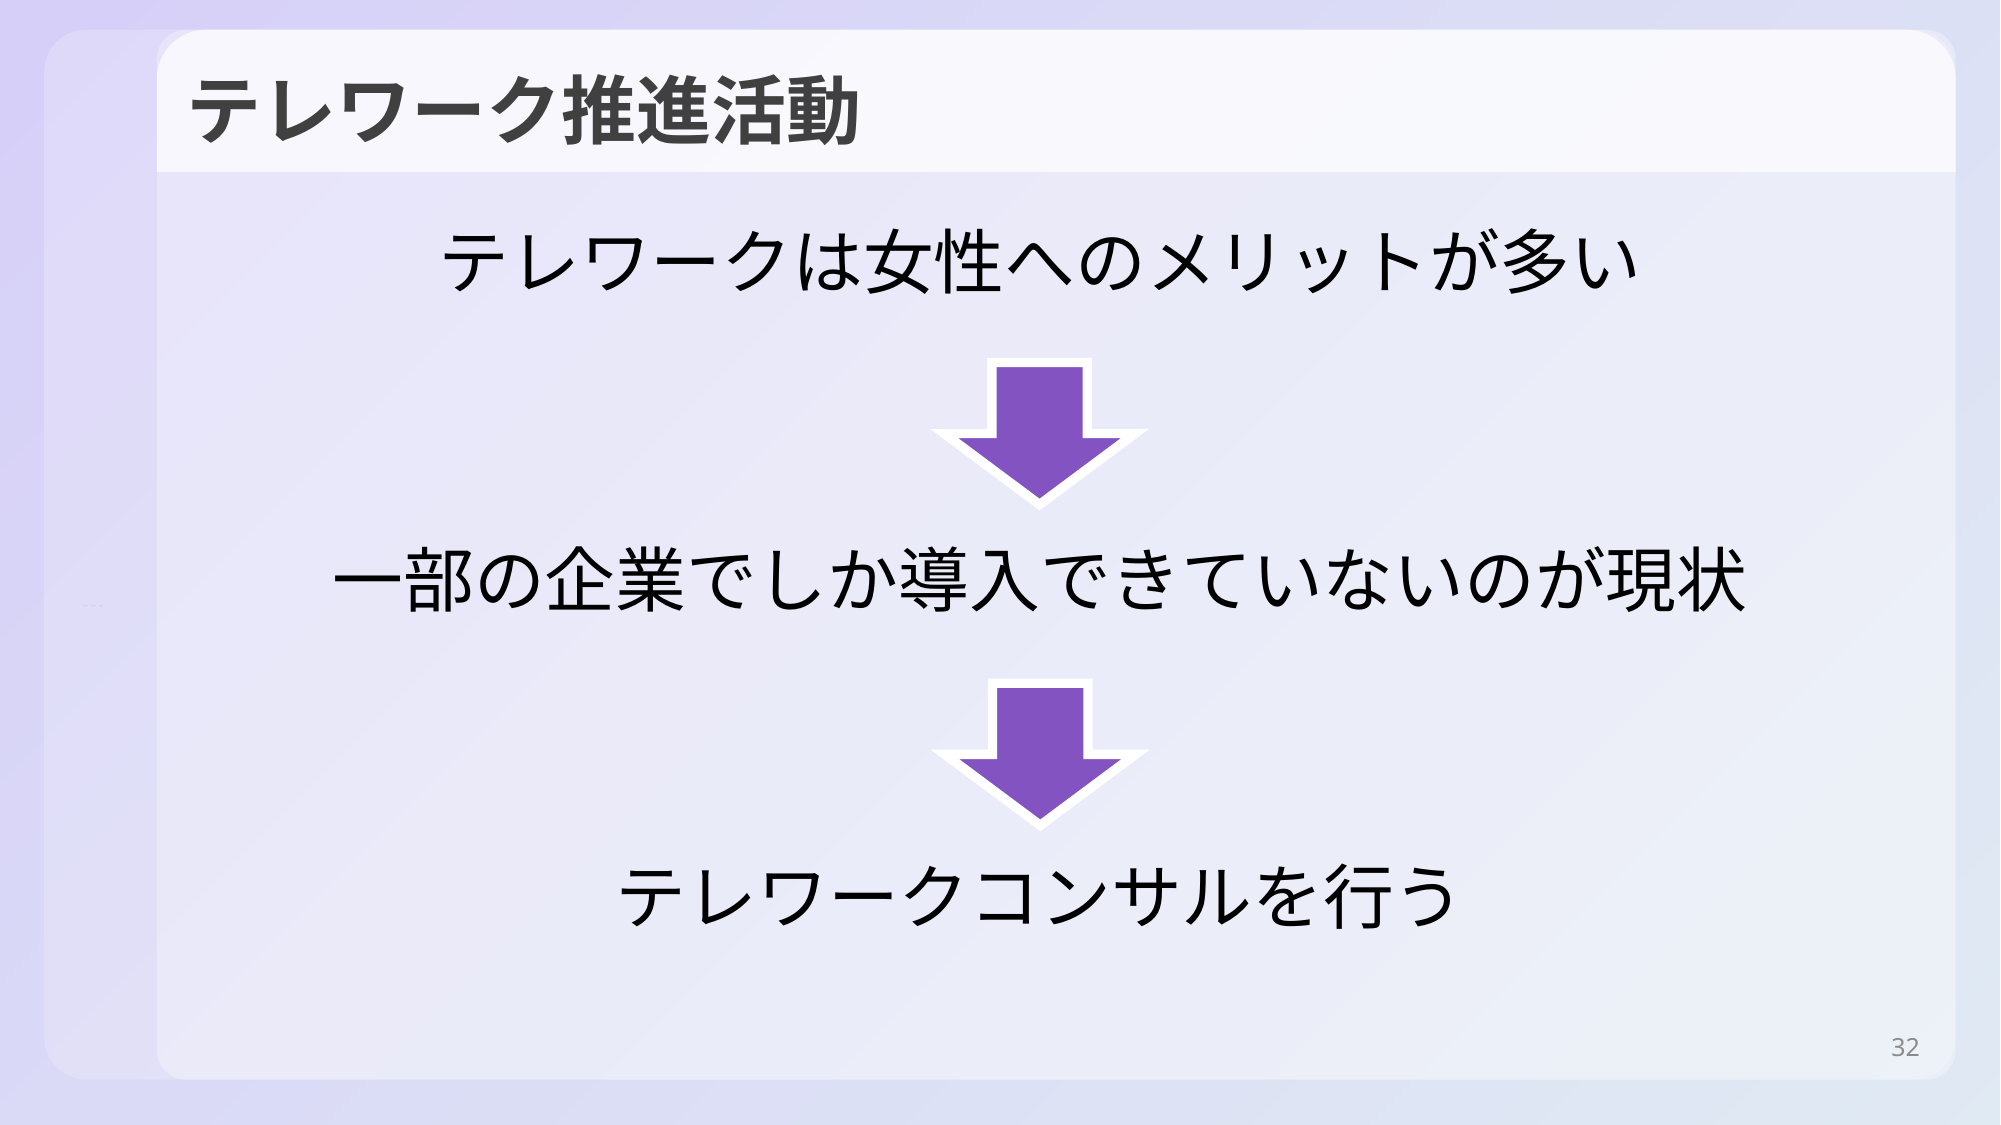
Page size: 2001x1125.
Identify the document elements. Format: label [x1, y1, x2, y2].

text_box [44, 29, 1956, 1080]
